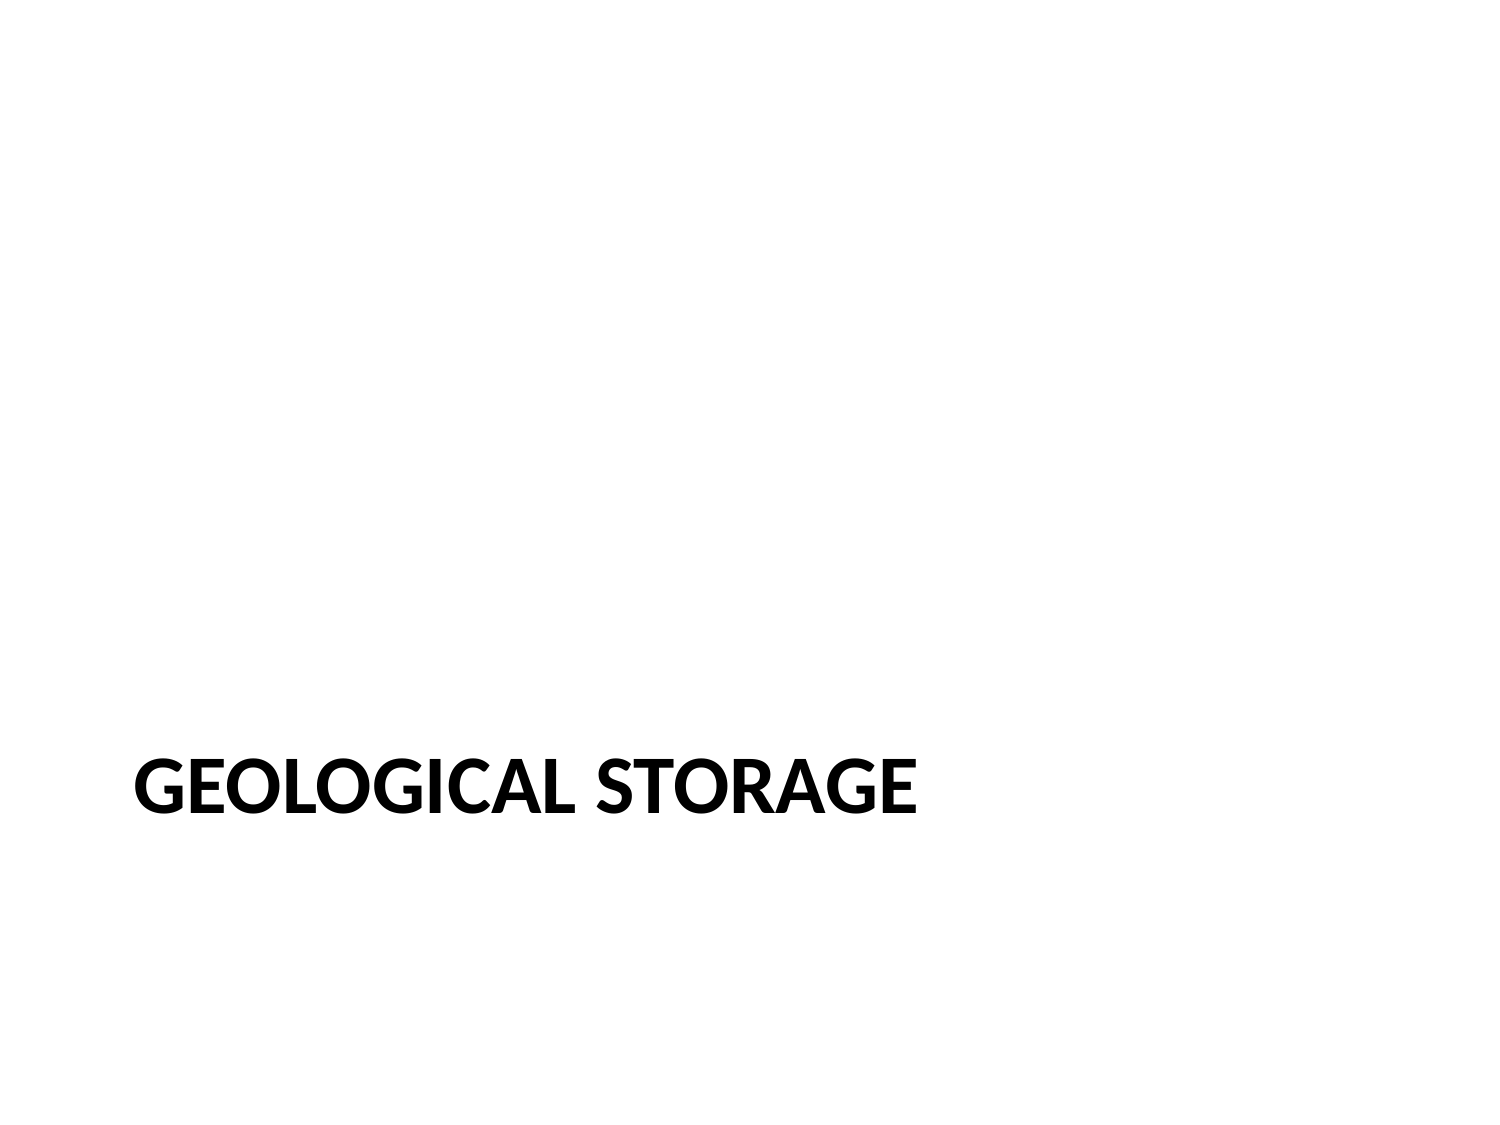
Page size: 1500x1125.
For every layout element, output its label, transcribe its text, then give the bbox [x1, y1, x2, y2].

title Geological storage [118, 722, 1394, 947]
